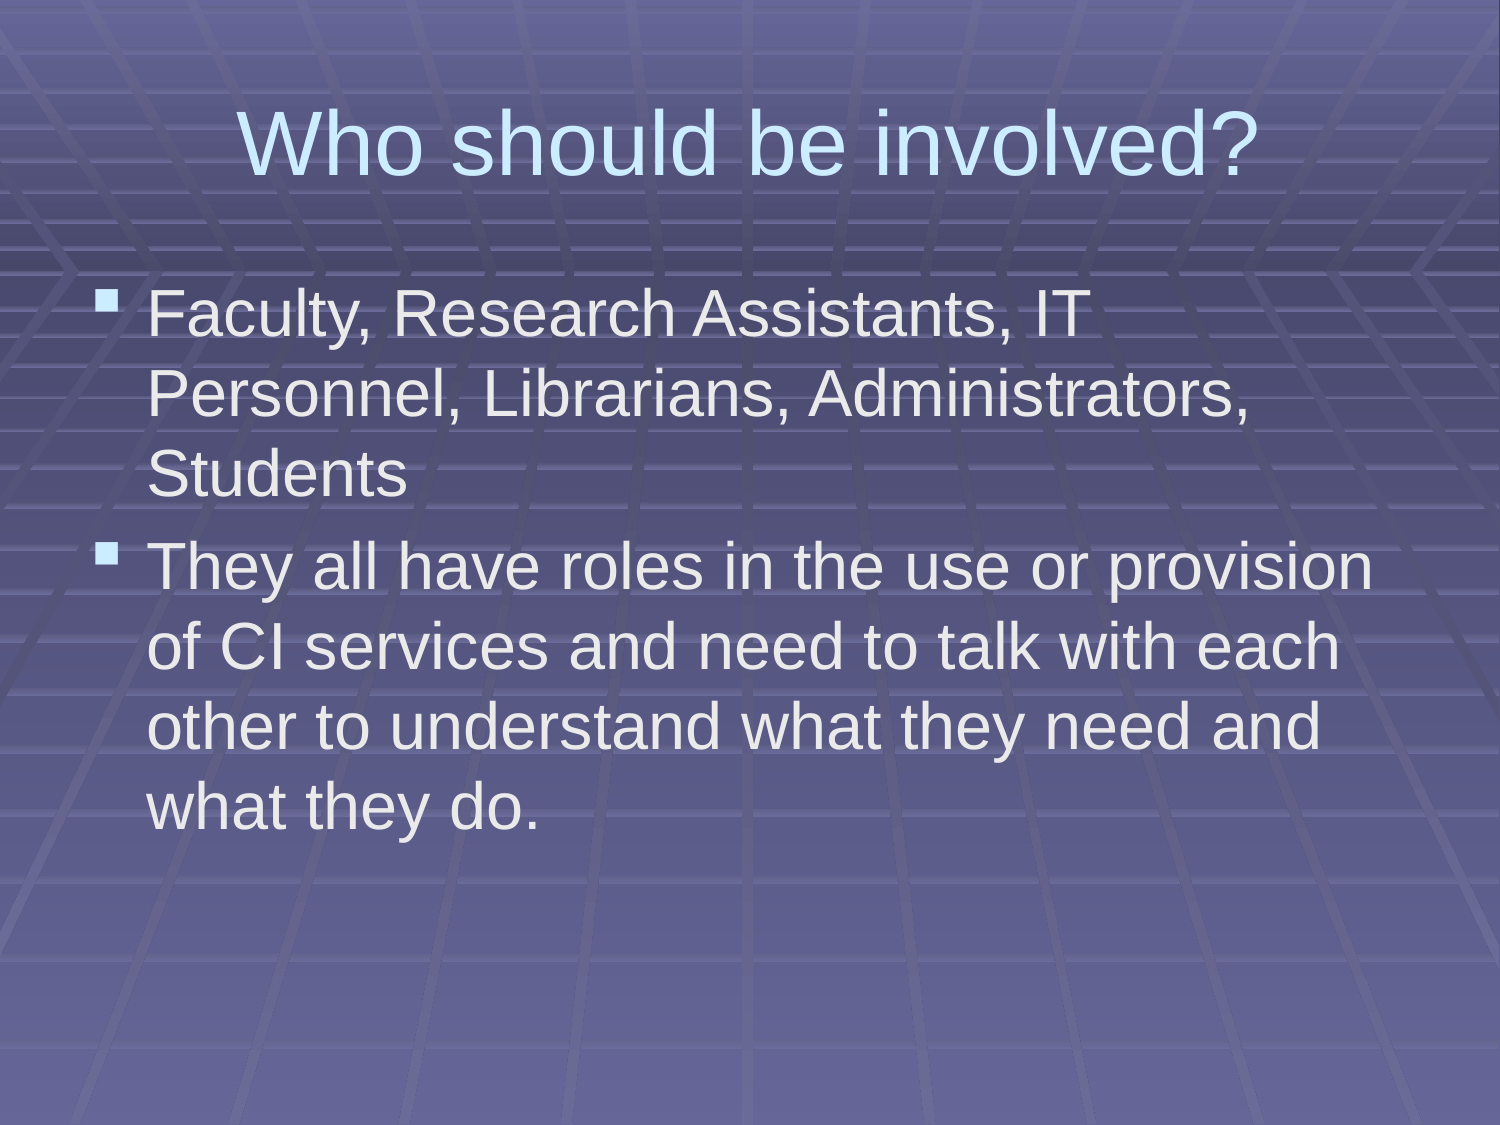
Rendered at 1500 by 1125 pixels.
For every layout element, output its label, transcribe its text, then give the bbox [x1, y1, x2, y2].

title Who should be involved? [74, 44, 1425, 233]
list Faculty, Research Assistants, IT Personnel, Librarians, Administrators, Students They all have roles in the use or provision of CI services and need to talk with each other to understand what they need and what they do. [74, 261, 1425, 1001]
